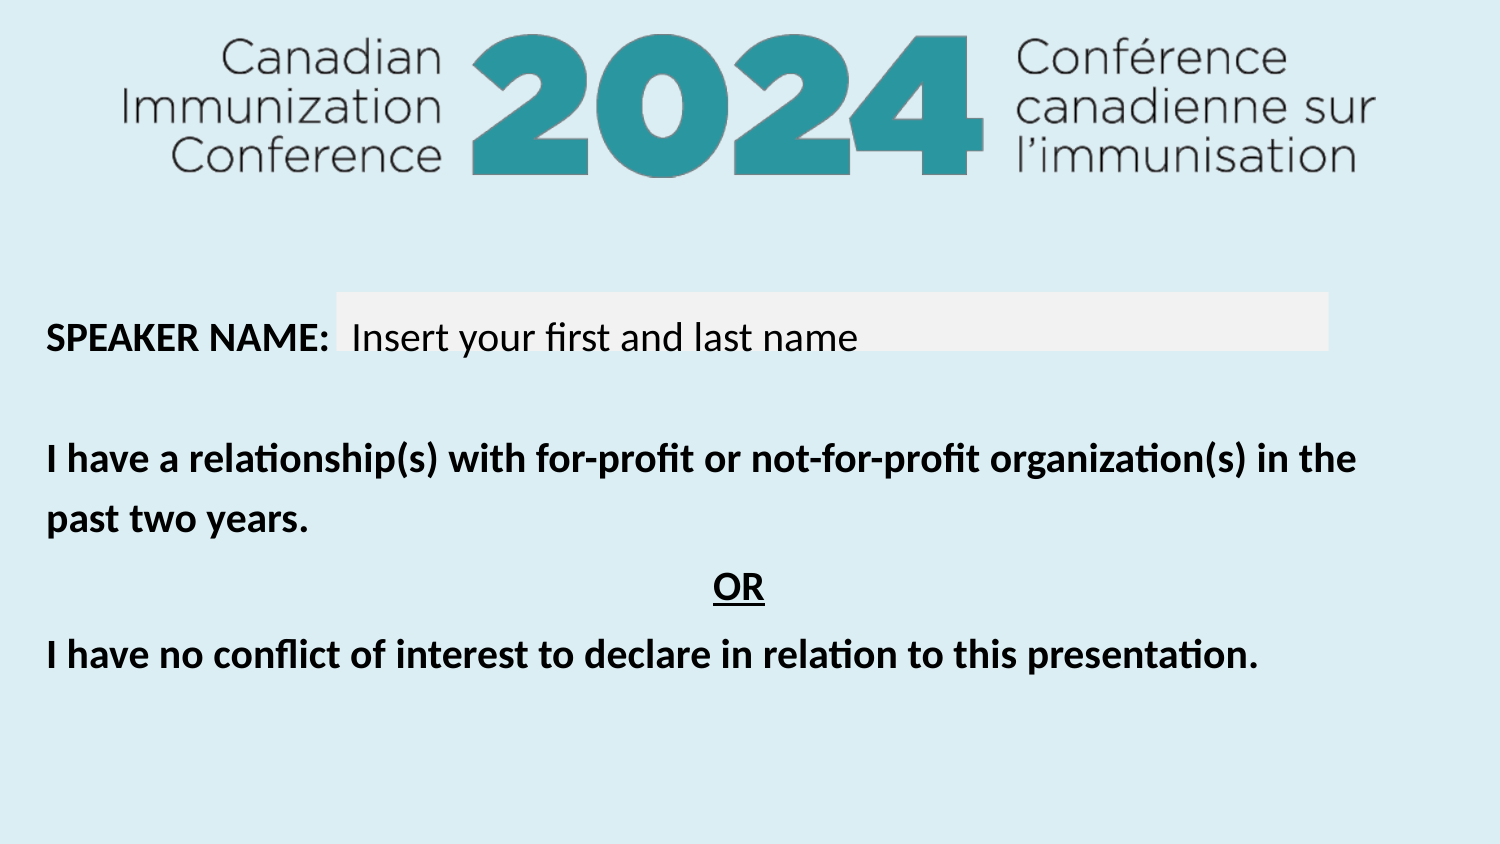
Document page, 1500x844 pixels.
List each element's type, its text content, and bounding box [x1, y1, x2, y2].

picture [124, 34, 1376, 178]
text_box Insert your first and last name [336, 291, 1329, 351]
text_box I have a relationship(s) with for-profit or not-for-profit organization(s) in the past two years. OR I have no conflict of interest to declare in relation to this presentation. [31, 374, 1447, 765]
text_box SPEAKER NAME: [31, 291, 336, 351]
